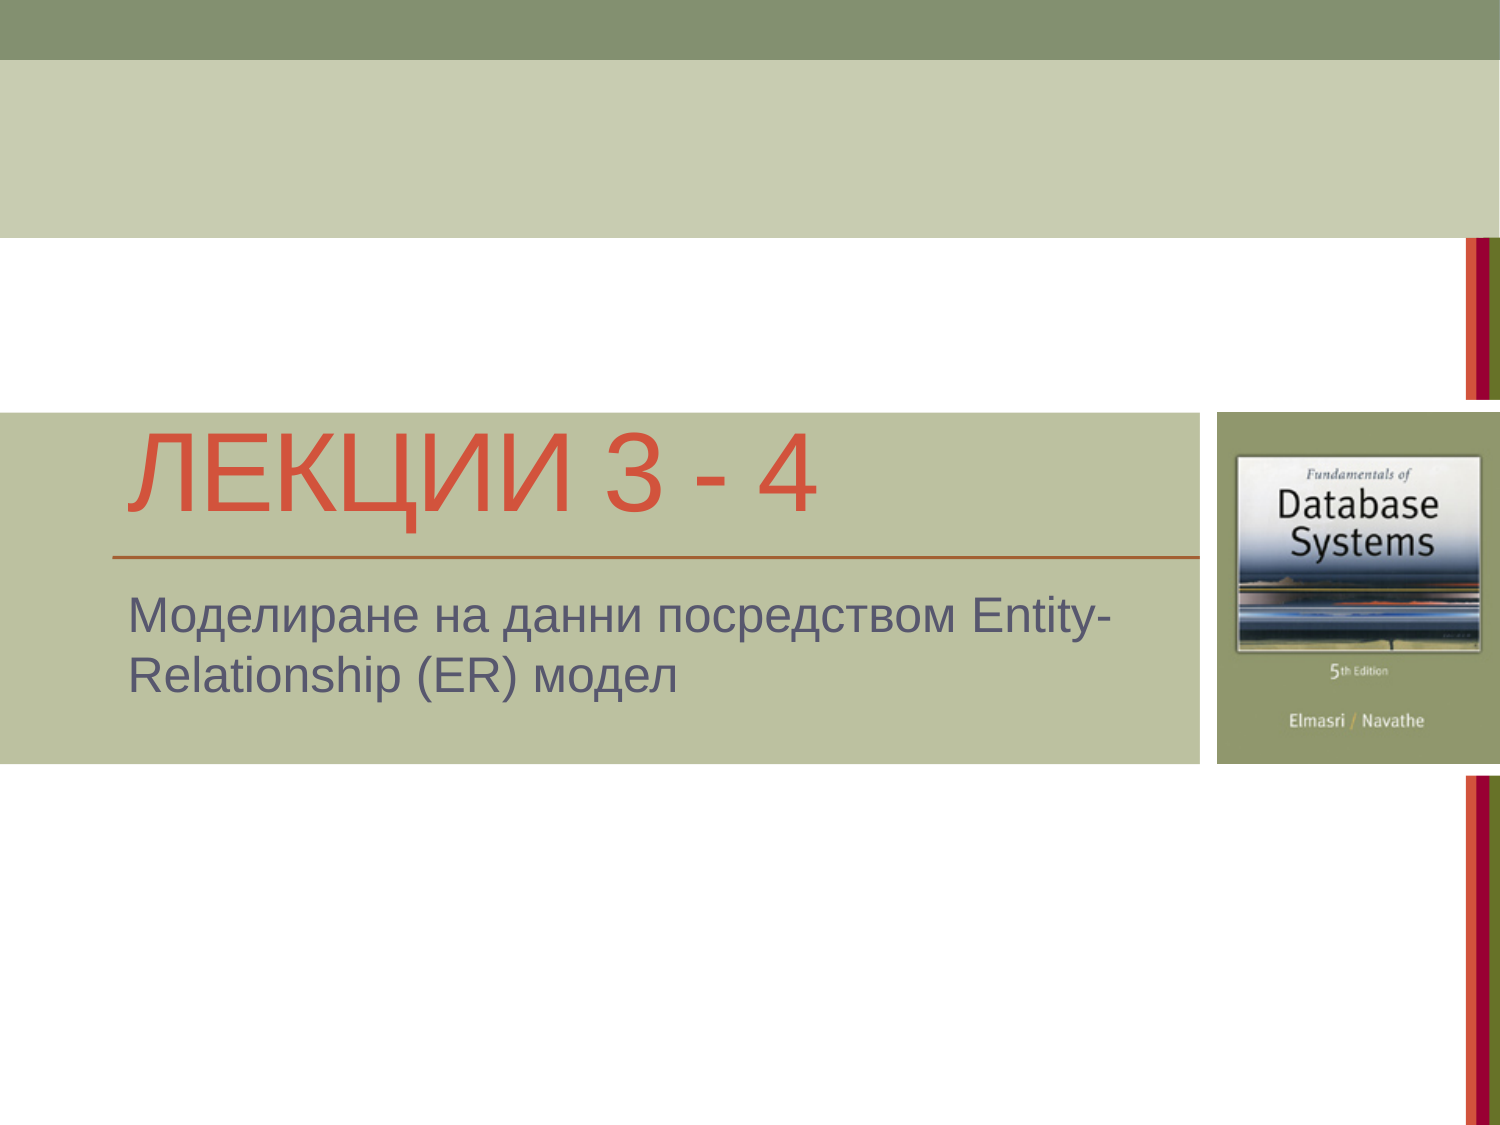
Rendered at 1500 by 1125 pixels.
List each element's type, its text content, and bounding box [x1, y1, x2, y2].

subtitle Моделиране на данни посредством Entity-Relationship (ER) модел [112, 575, 1163, 863]
picture [1217, 412, 1500, 764]
title Лекции 3 - 4 [112, 224, 1400, 542]
